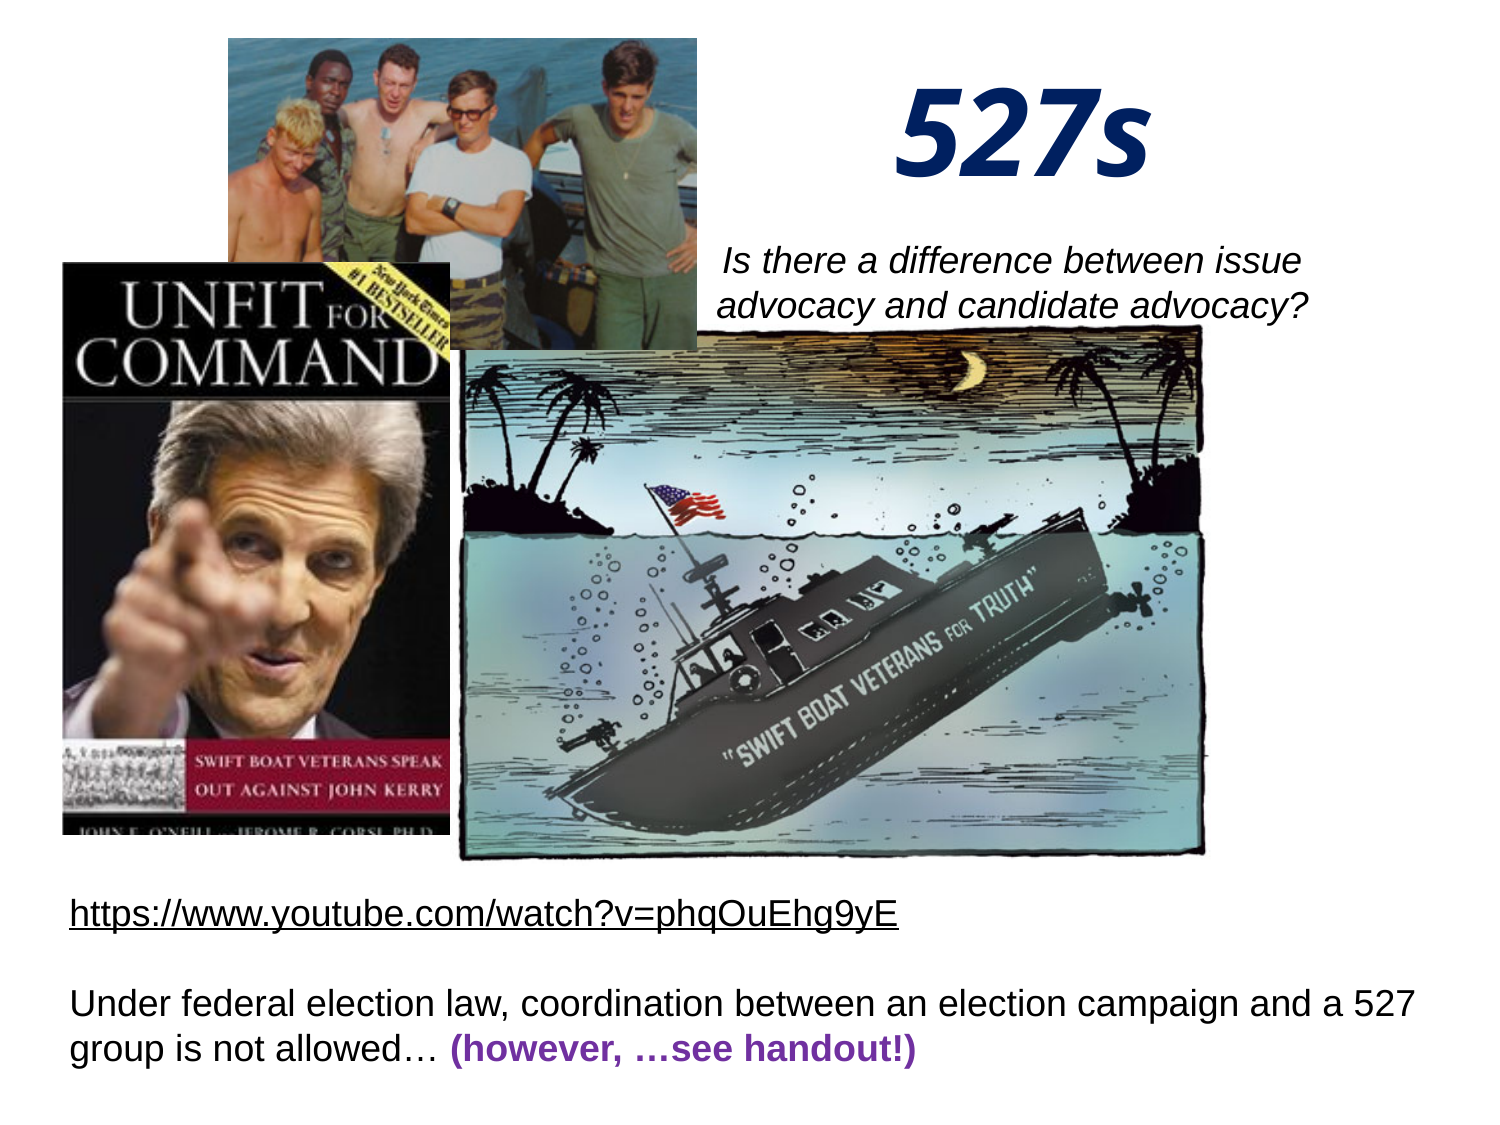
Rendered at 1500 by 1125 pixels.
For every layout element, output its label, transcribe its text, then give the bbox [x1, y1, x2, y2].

picture [62, 38, 1213, 866]
text_box https://www.youtube.com/watch?v=phqOuEhg9yE Under federal election law, coordination between an election campaign and a 527 group is not allowed… (however, …see handout!) [54, 881, 1443, 1077]
title 527s [737, 37, 1313, 220]
text_box Is there a difference between issue advocacy and candidate advocacy? [701, 228, 1388, 334]
